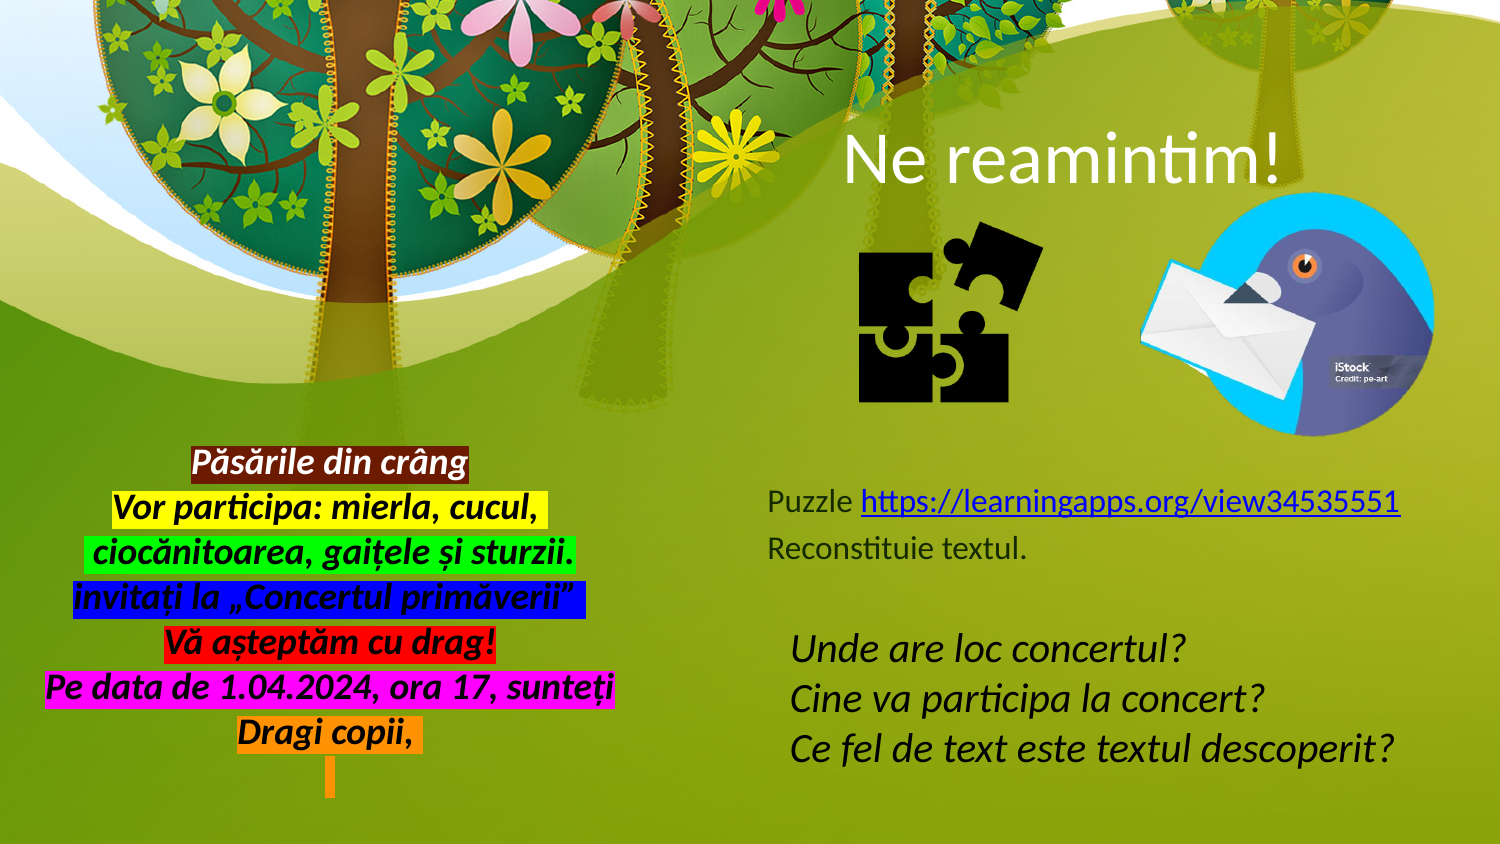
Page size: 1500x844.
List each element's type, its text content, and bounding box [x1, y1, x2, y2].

list Puzzle https://learningapps.org/view34535551 Reconstituie textul. [753, 472, 1417, 623]
title Ne reamintim! [0, 78, 1302, 230]
picture [0, 0, 1500, 613]
text_box Păsările din crâng Vor participa: mierla, cucul, ciocănitoarea, gaiţele şi sturzii. invitaţi la „Concertul primăverii” Vă aşteptăm cu drag! Pe data de 1.04.2024, ora 17, sunteţi Dragi copii, [0, 429, 753, 844]
picture [753, 623, 1500, 844]
text_box Unde are loc concertul? Cine va participa la concert? Ce fel de text este textul descoperit? [774, 613, 1500, 779]
